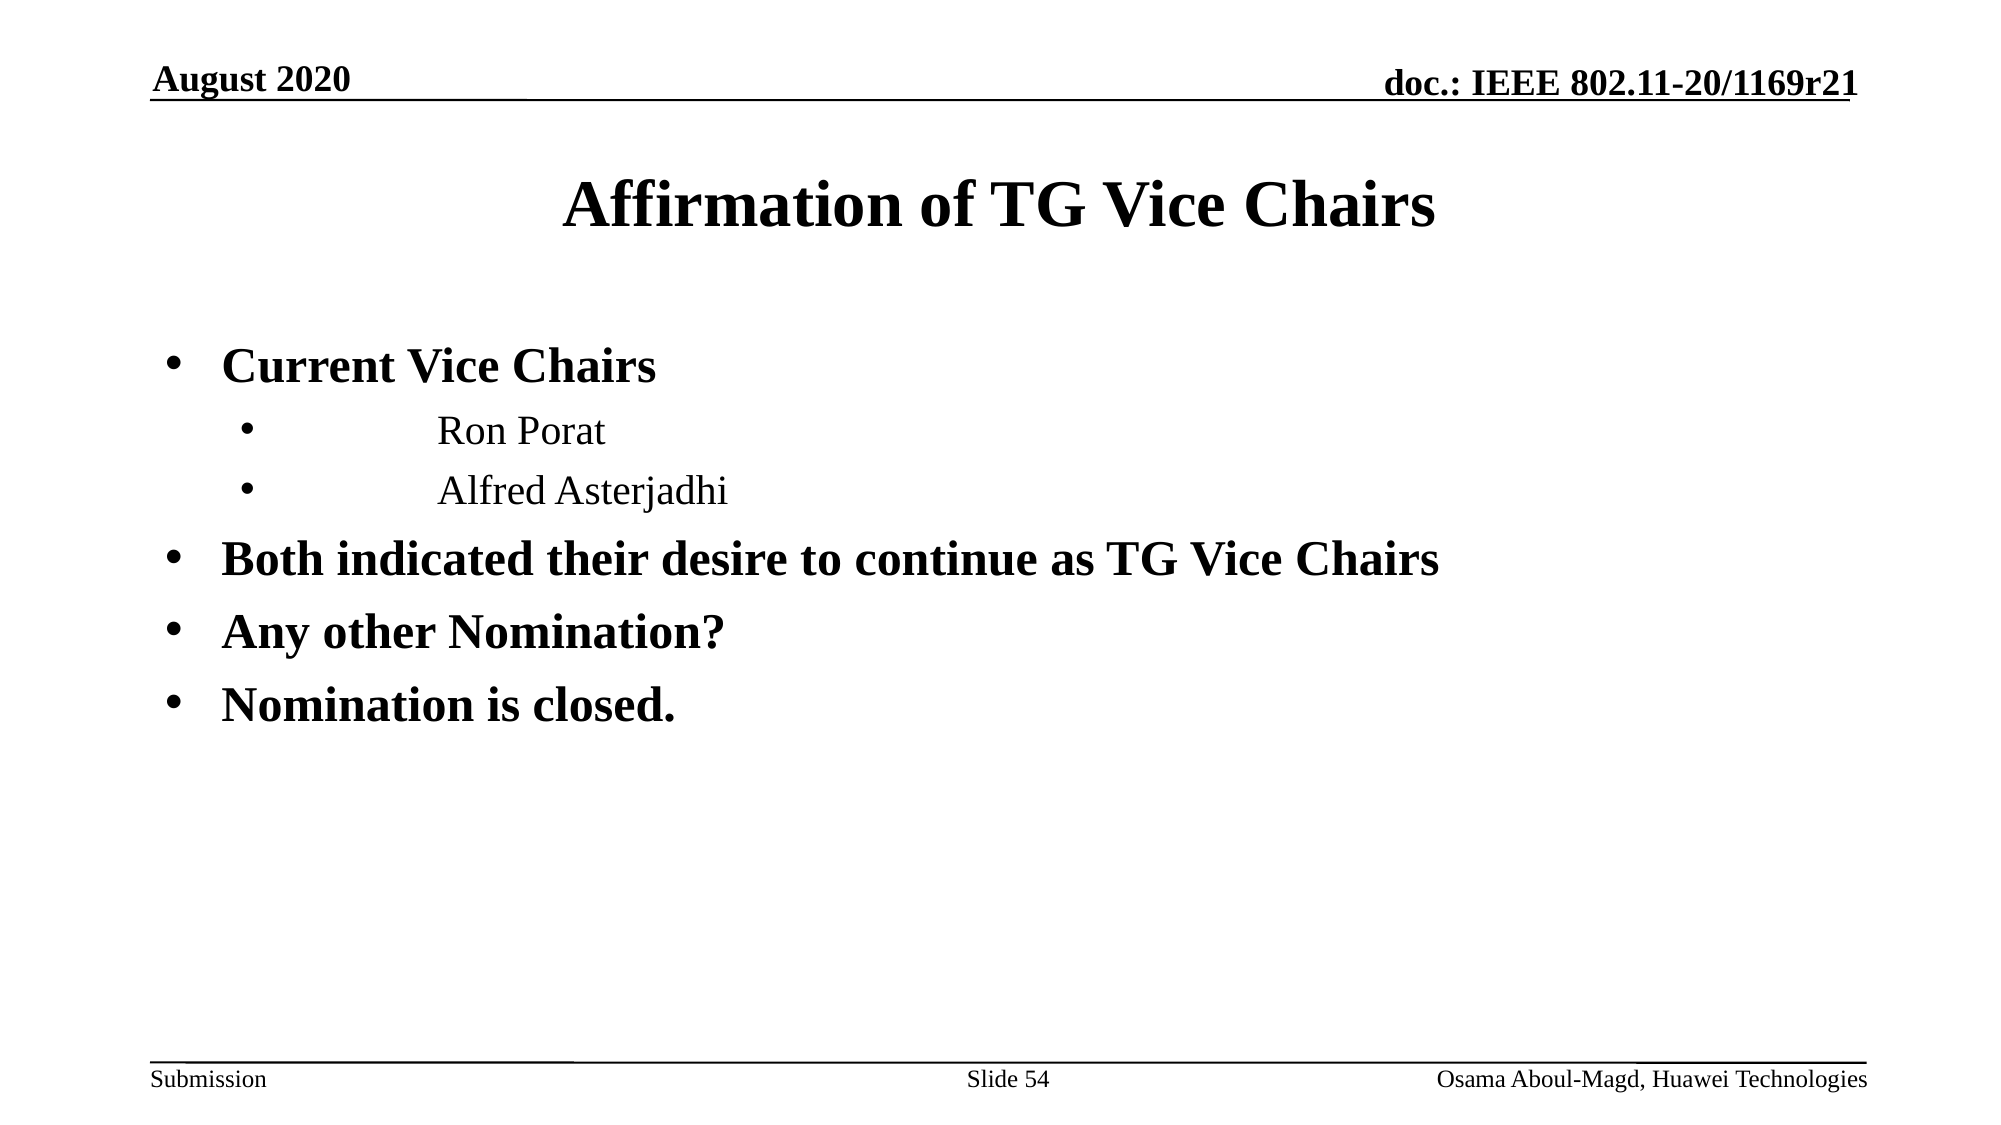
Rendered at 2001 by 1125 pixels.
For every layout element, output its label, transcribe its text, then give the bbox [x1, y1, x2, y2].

slide_number Slide 54 [950, 1061, 1067, 1123]
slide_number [152, 54, 563, 100]
title Affirmation of TG Vice Chairs [149, 112, 1850, 288]
list Current Vice Chairs Ron Porat Alfred Asterjadhi Both indicated their desire to continue as TG Vice Chairs Any other Nomination? Nomination is closed. [149, 324, 1850, 1000]
footer Osama Aboul-Magd, Huawei Technologies [1171, 1061, 1869, 1093]
